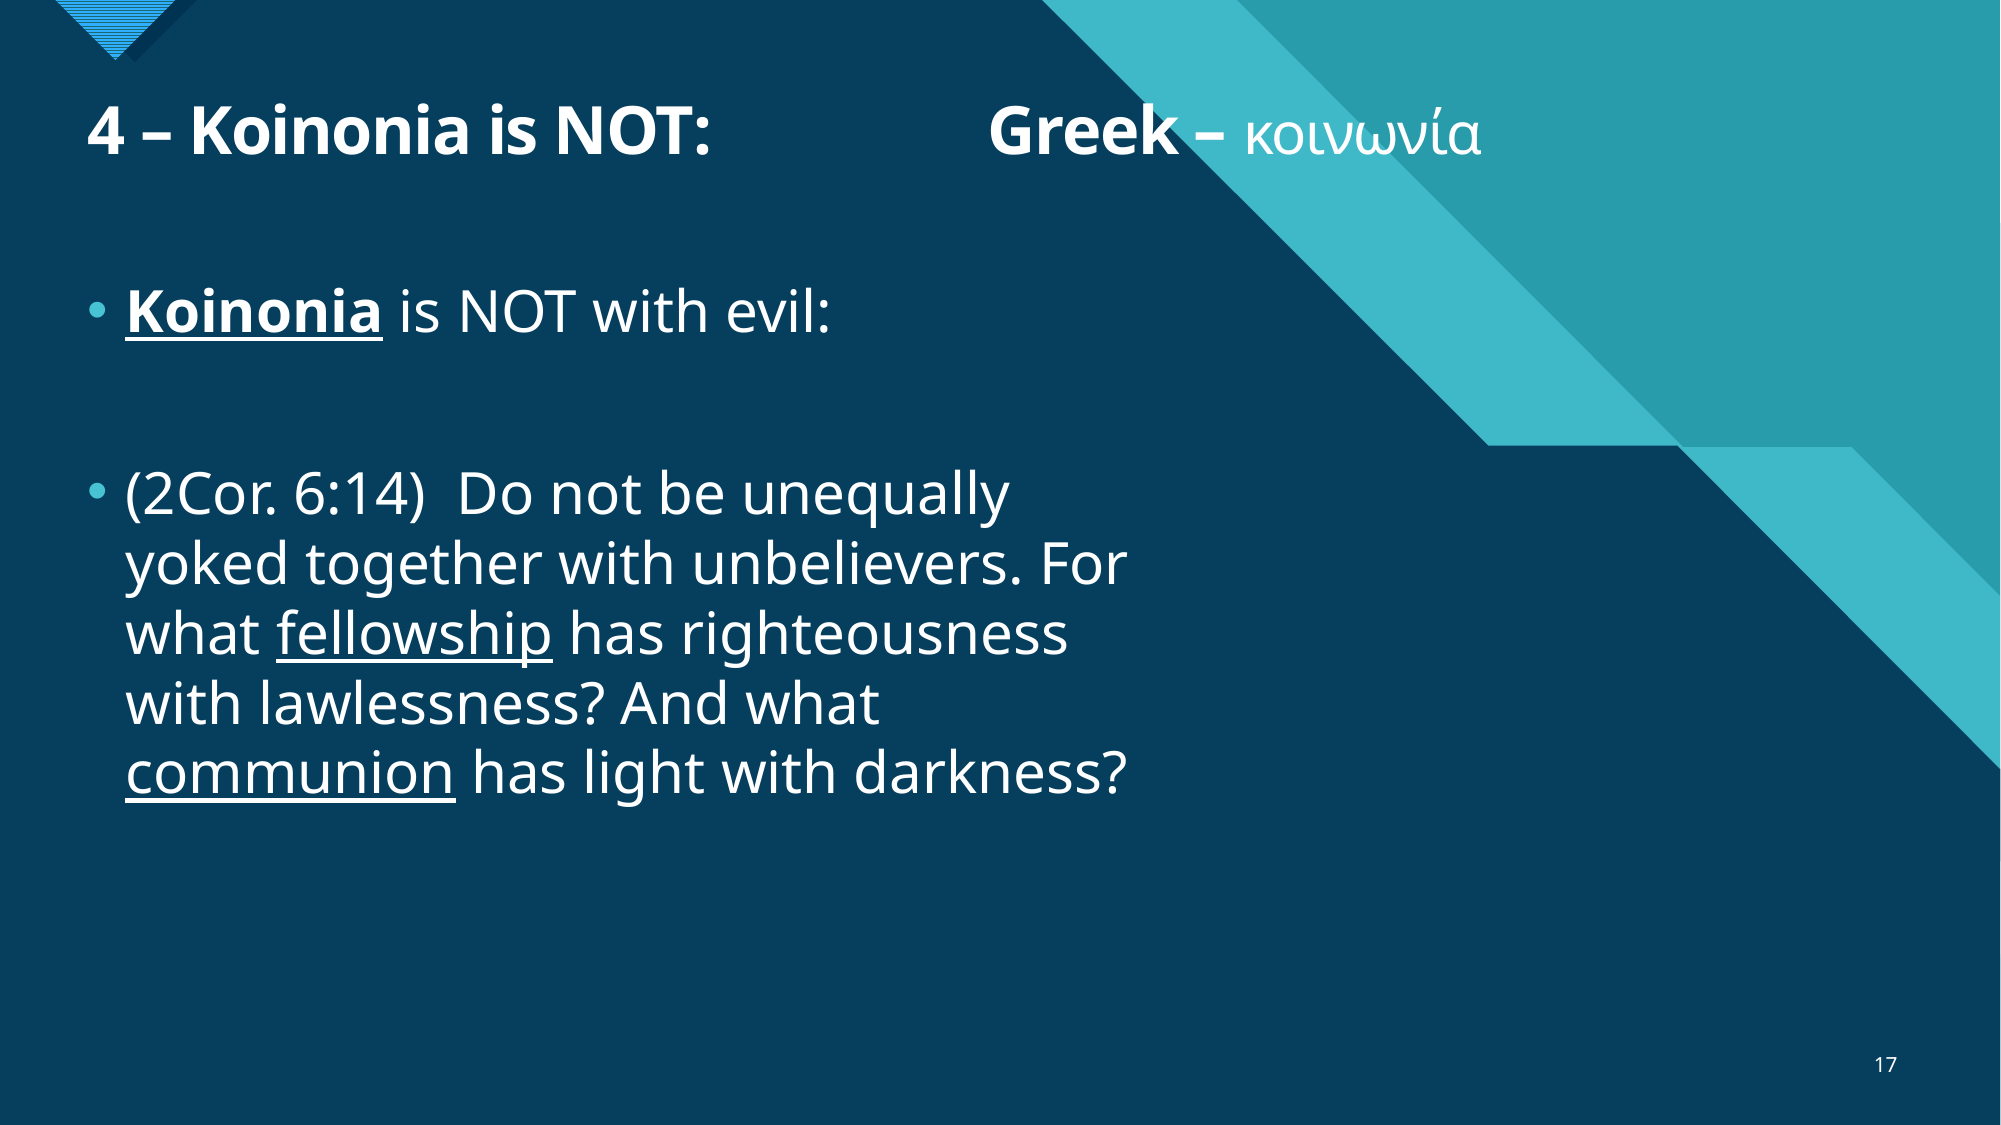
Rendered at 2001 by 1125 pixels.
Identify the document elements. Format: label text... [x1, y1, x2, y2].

title 4 – Koinonia is NOT: Greek – κοινωνία [72, 89, 1913, 177]
list Koinonia is NOT with evil: (2Cor. 6:14) Do not be unequally yoked together with unbelievers. For what fellowship has righteousness with lawlessness? And what communion has light with darkness? [72, 266, 1175, 939]
slide_number 17 [1845, 1035, 1913, 1096]
